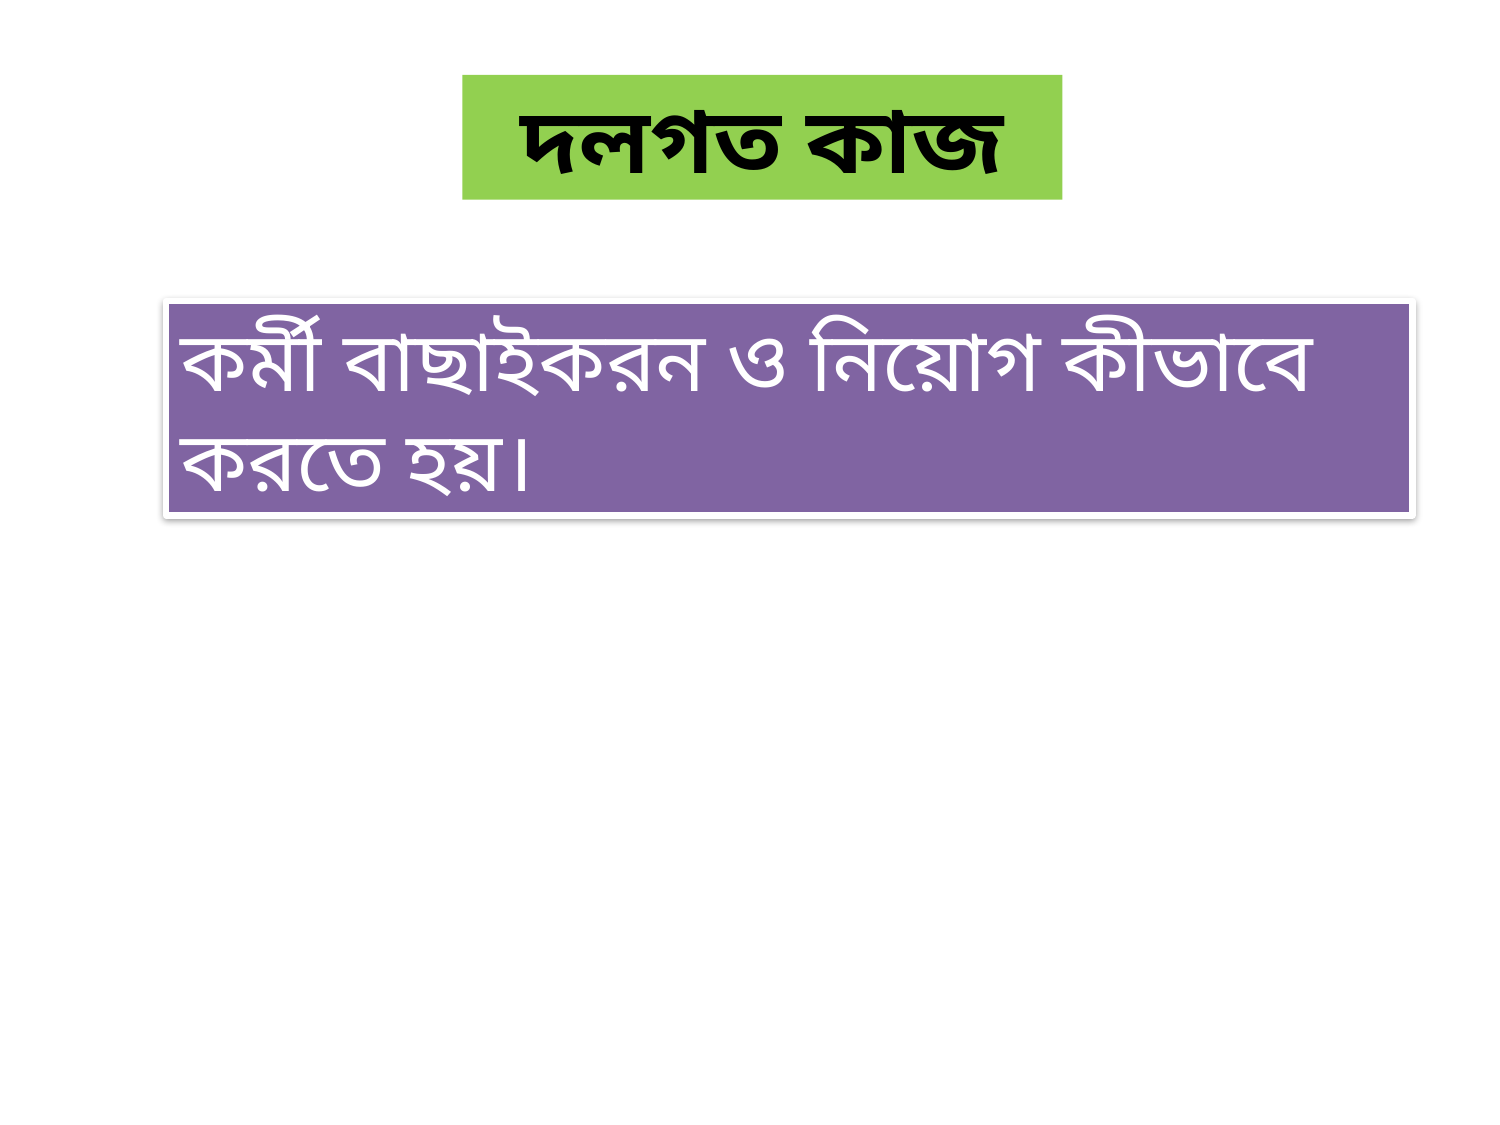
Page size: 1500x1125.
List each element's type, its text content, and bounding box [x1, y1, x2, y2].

text_box দলগত কাজ [462, 74, 1063, 200]
text_box কর্মী বাছাইকরন ও নিয়োগ কীভাবে করতে হয়। [163, 298, 1416, 519]
